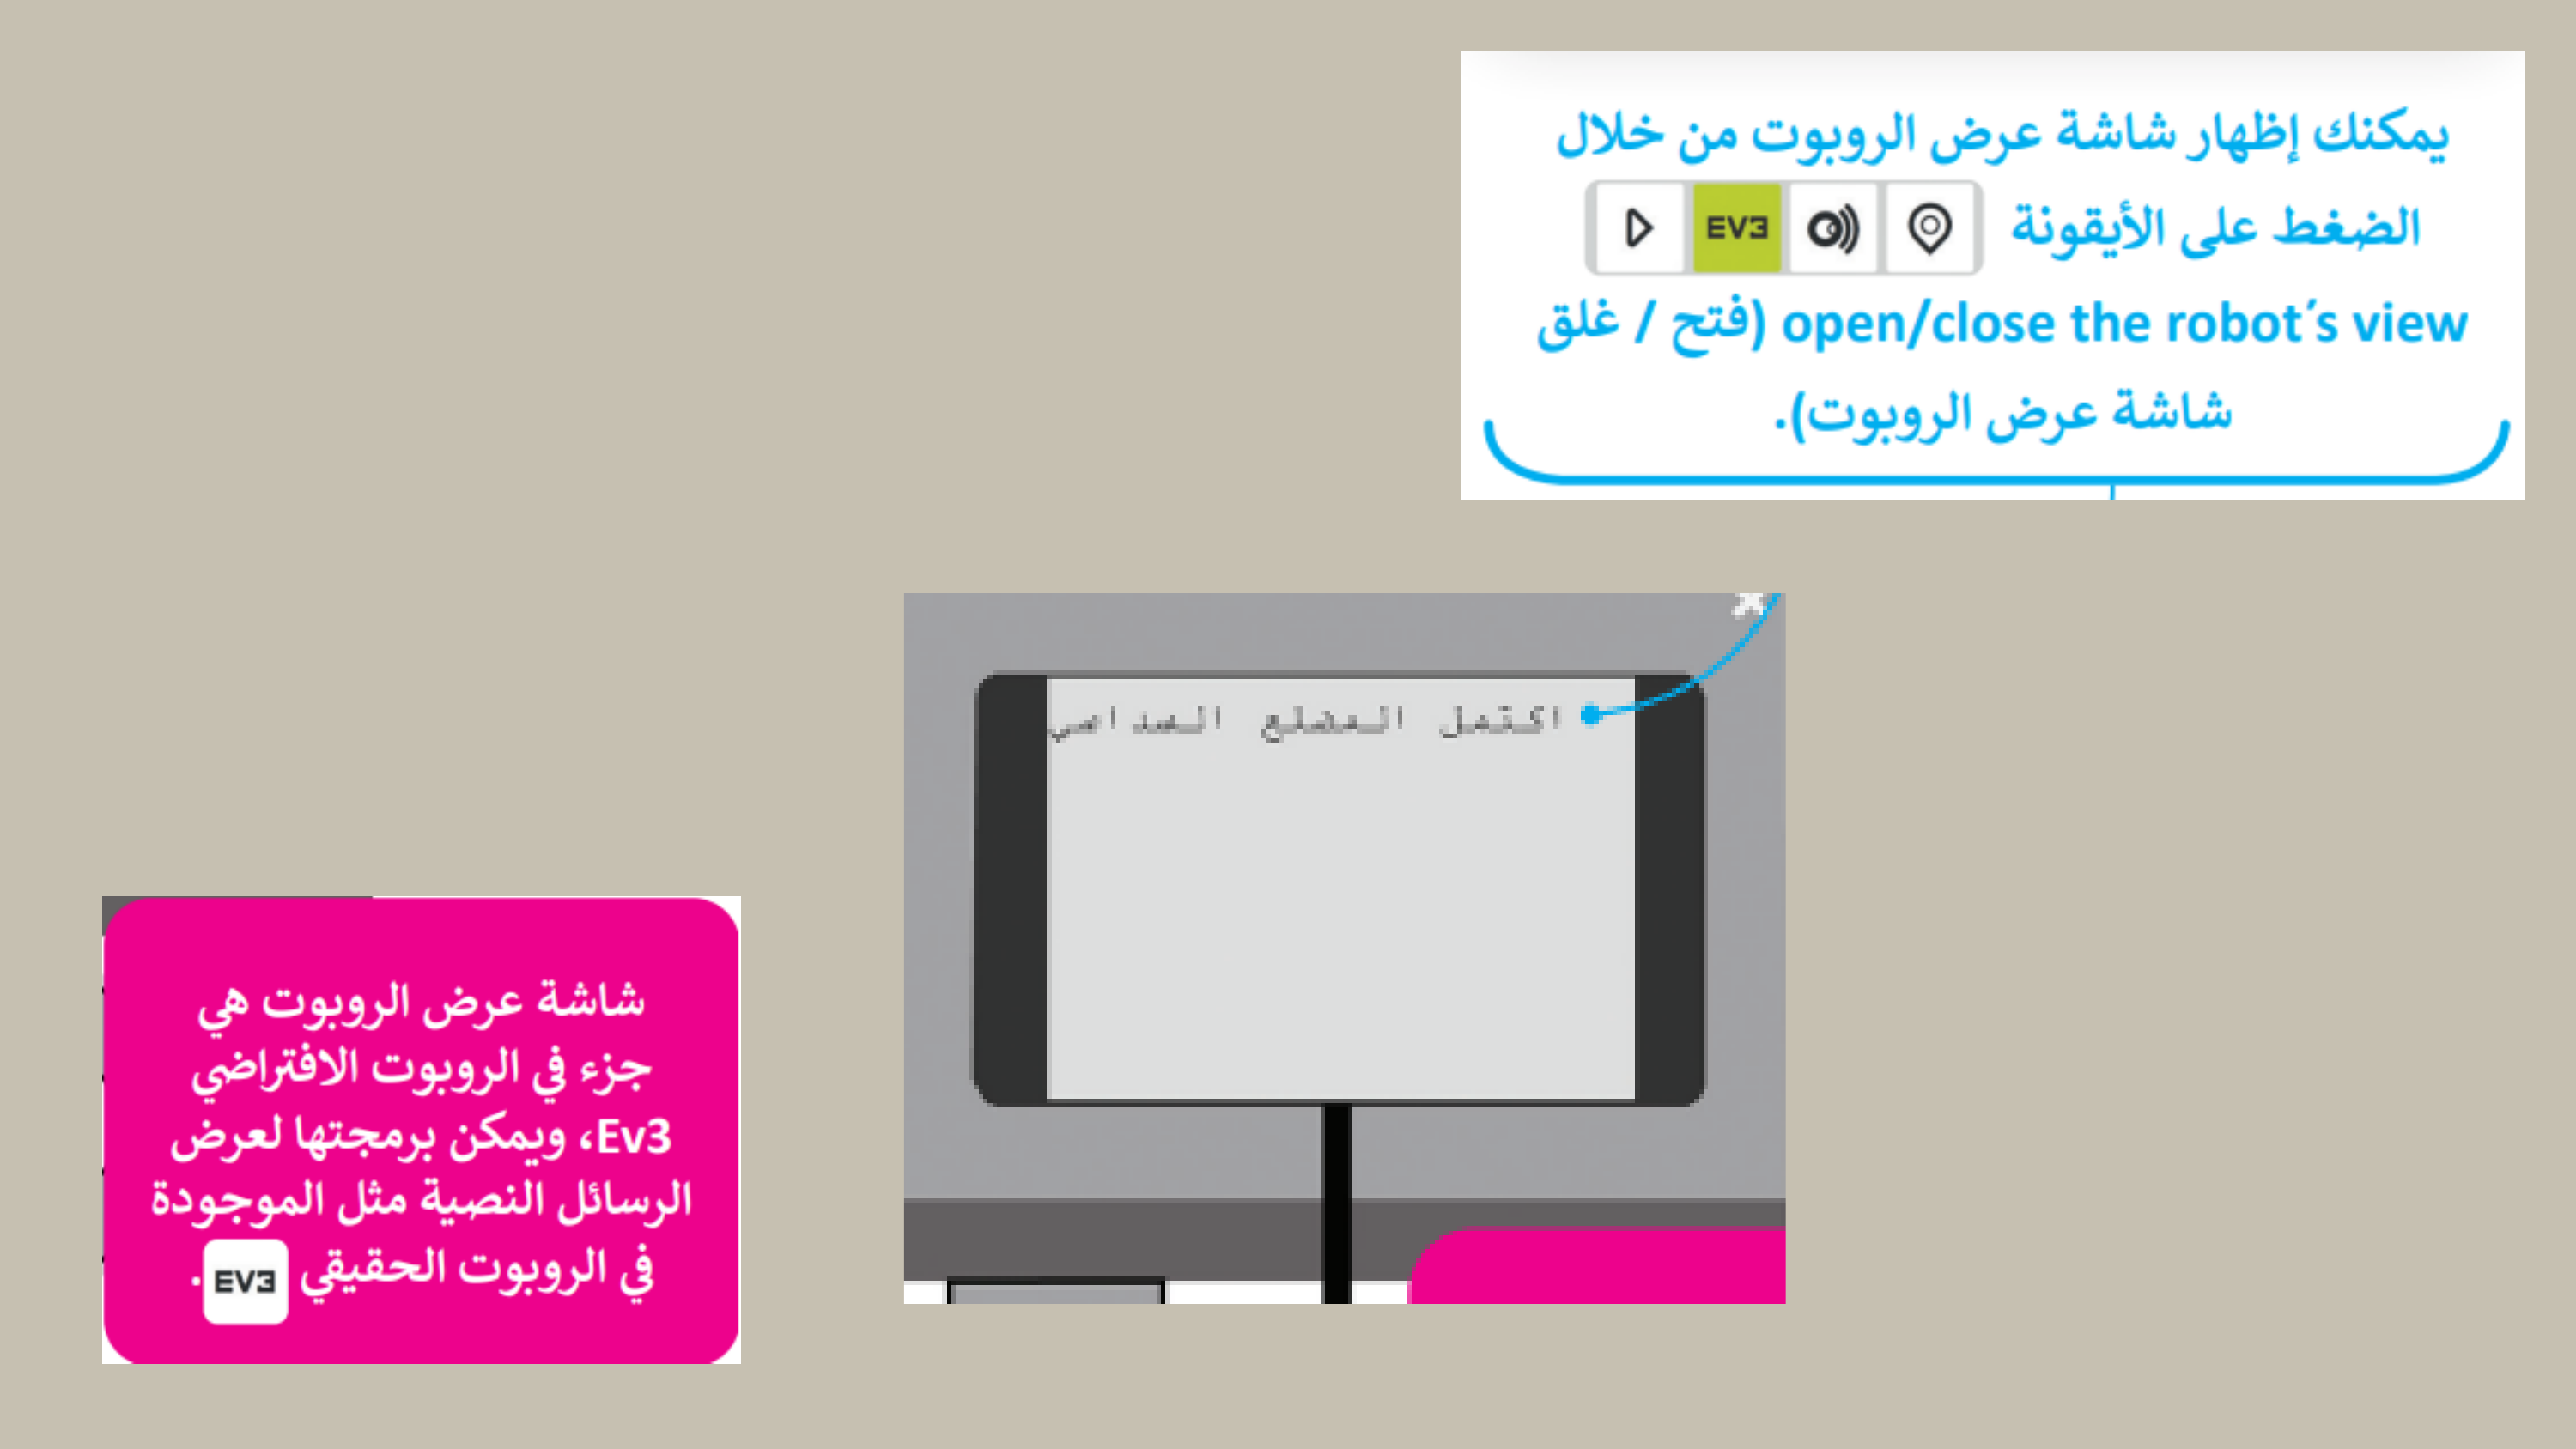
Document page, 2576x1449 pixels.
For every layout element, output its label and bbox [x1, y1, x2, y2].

picture [903, 592, 1786, 1304]
picture [1461, 51, 2525, 501]
picture [101, 896, 742, 1364]
